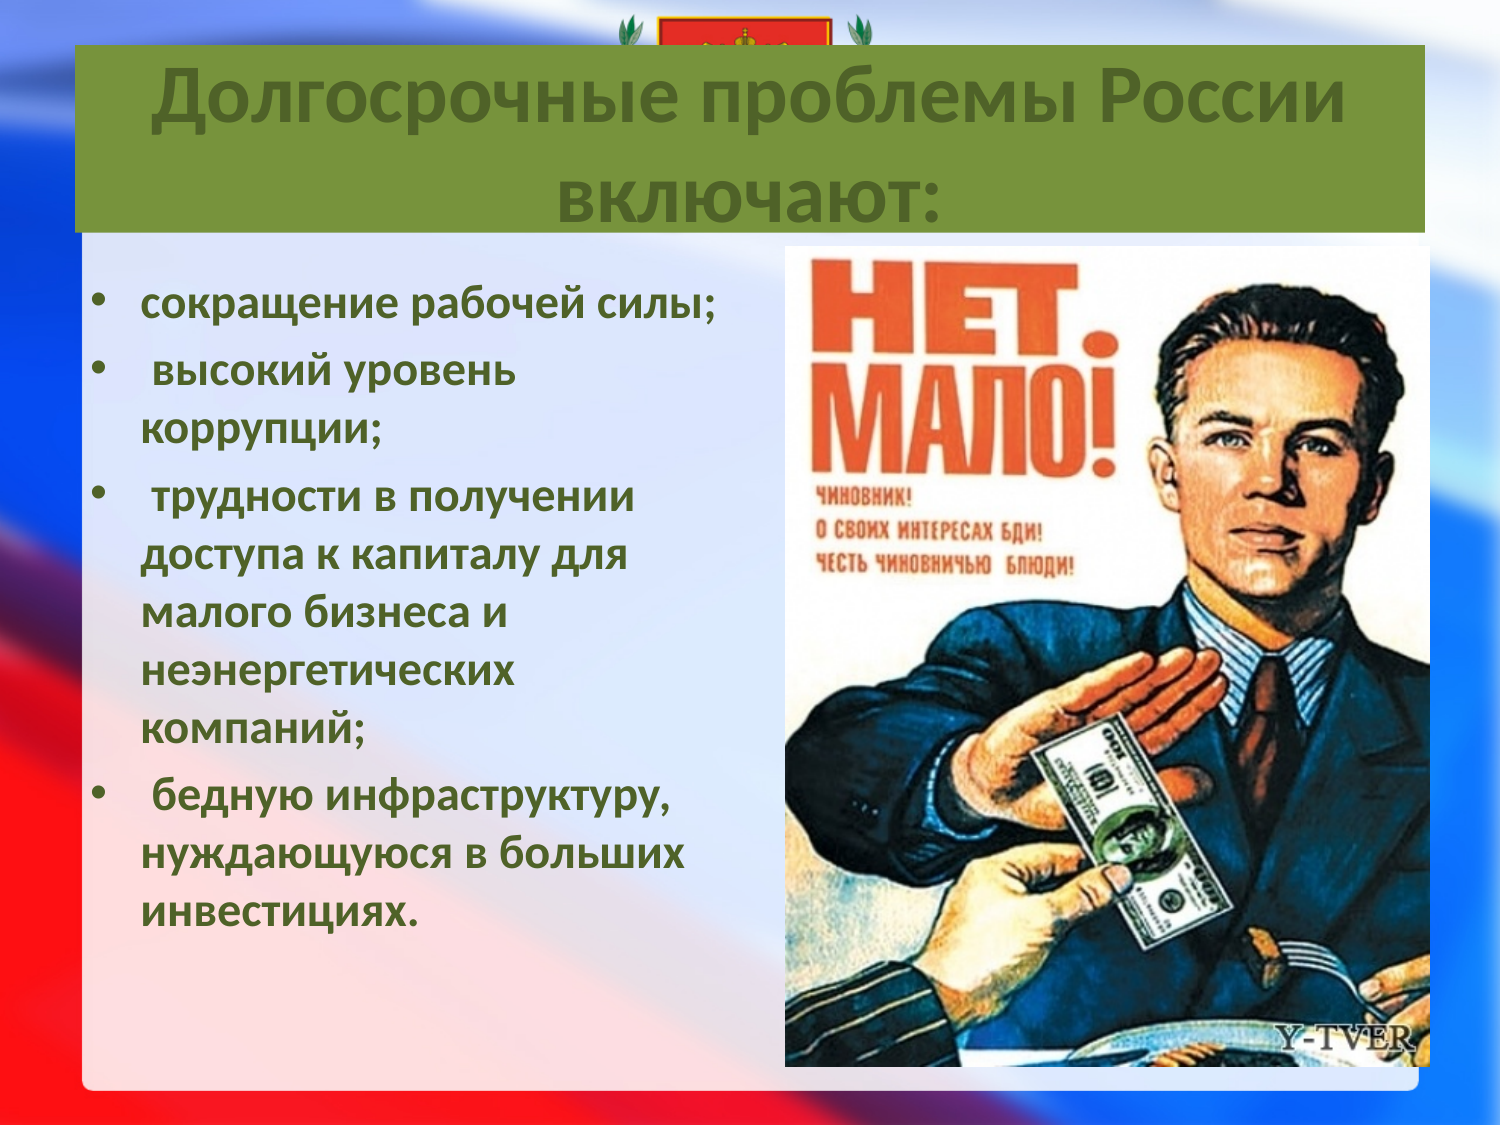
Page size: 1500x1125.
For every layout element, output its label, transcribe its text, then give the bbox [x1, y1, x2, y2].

list сокращение рабочей силы; высокий уровень коррупции; трудности в получении доступа к капиталу для малого бизнеса и неэнергетических компаний; бедную инфраструктуру, нуждающуюся в больших инвестициях. [75, 262, 738, 1005]
picture [0, 0, 1500, 1125]
title Долгосрочные проблемы России включают: [75, 45, 1425, 233]
